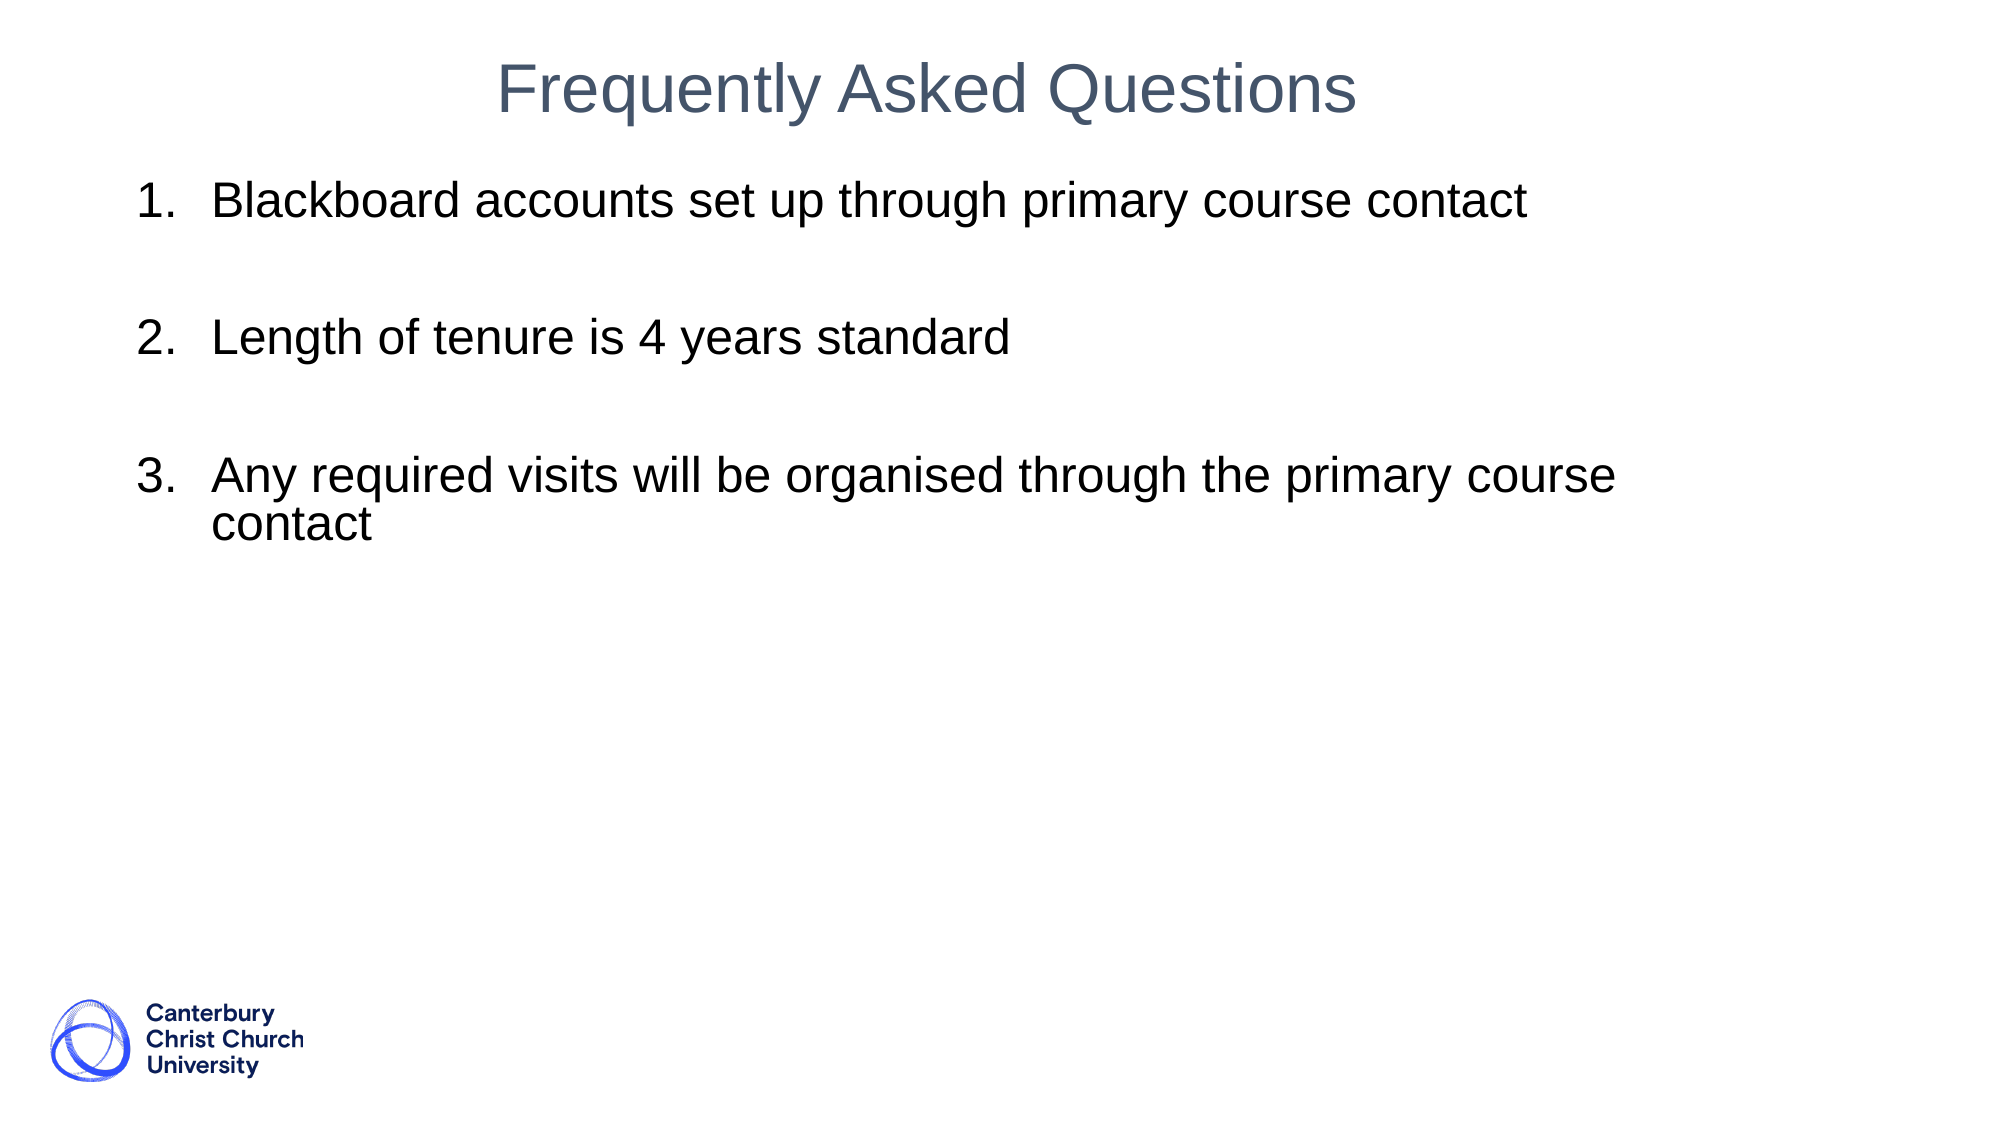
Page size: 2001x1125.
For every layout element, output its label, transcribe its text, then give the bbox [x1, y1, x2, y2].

list Blackboard accounts set up through primary course contact Length of tenure is 4 years standard Any required visits will be organised through the primary course contact [121, 171, 1786, 923]
title Frequently Asked Questions [69, 45, 1786, 135]
